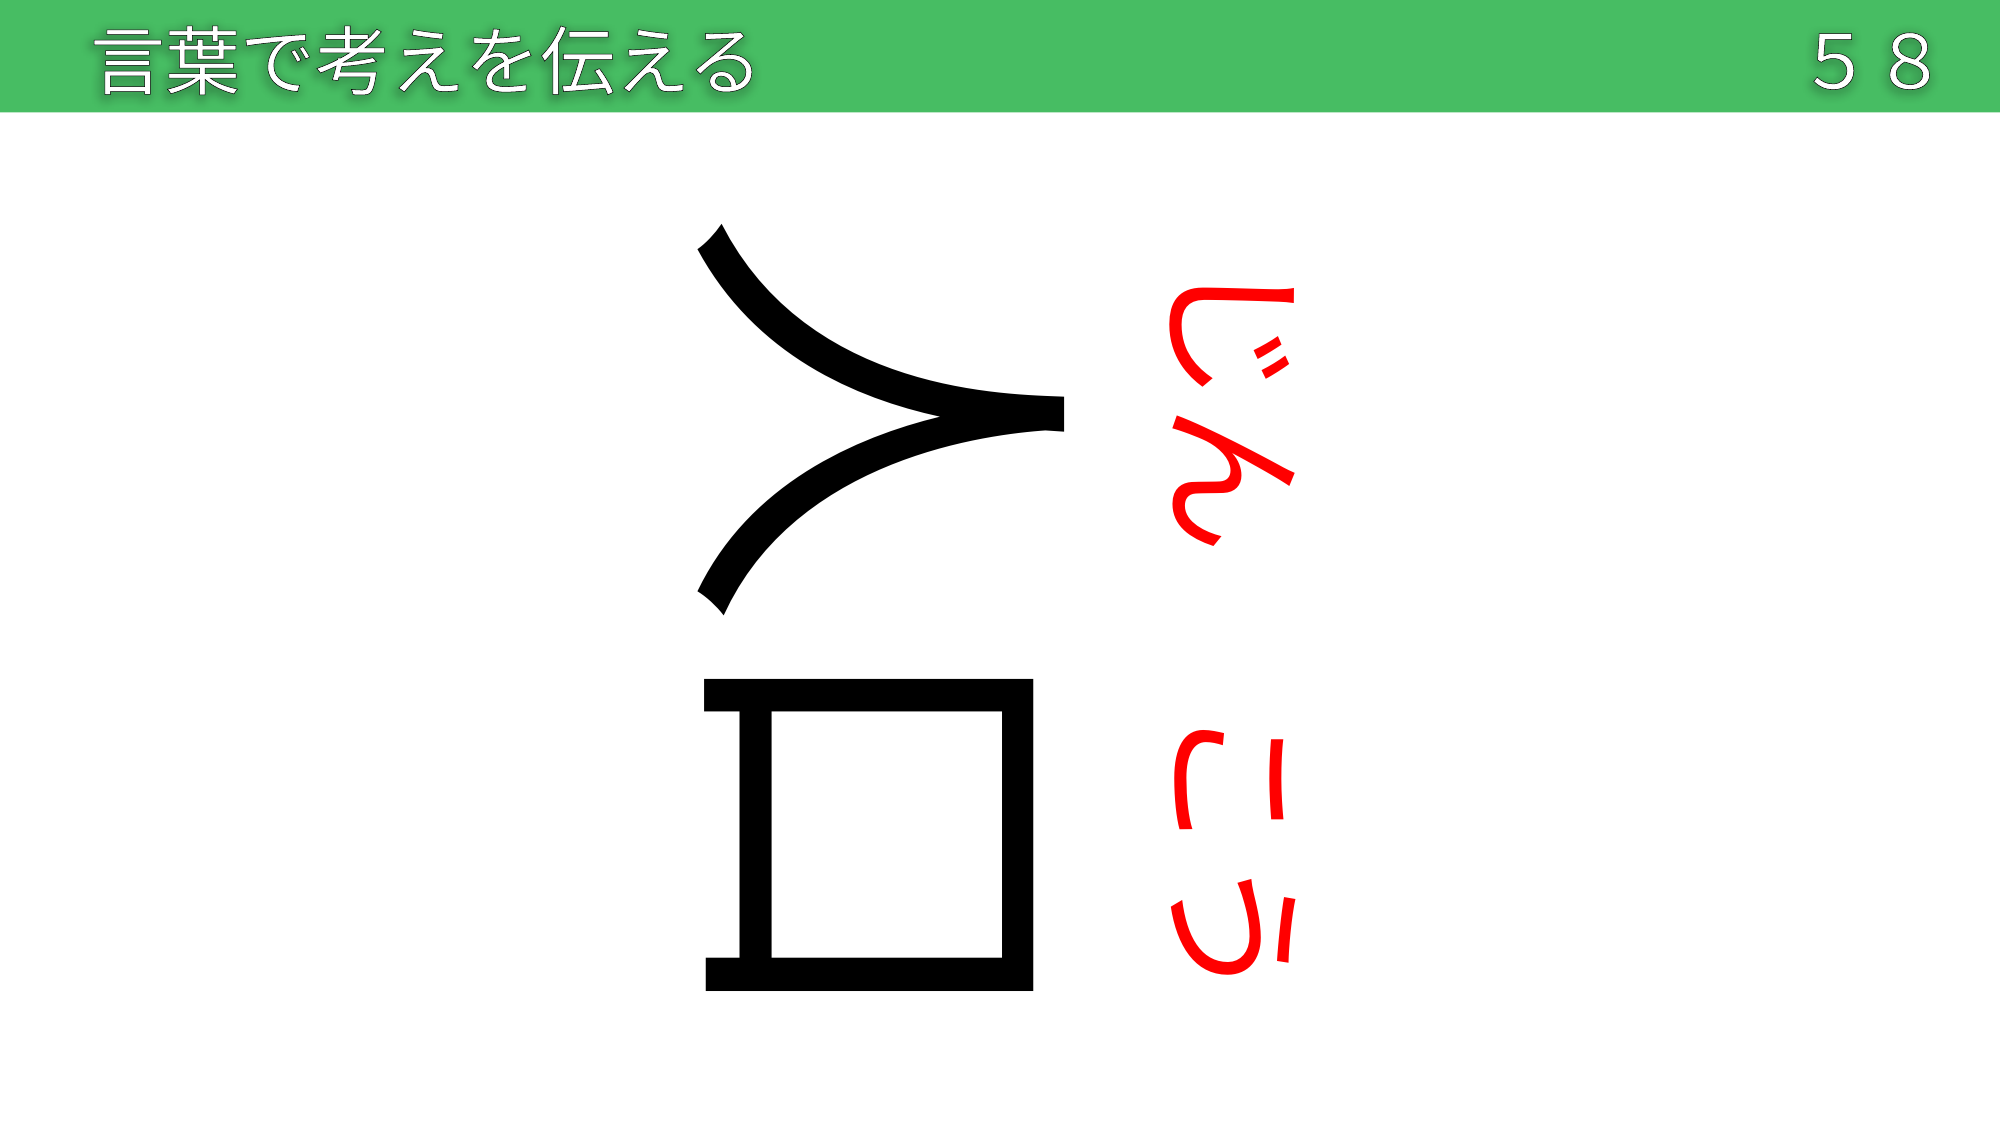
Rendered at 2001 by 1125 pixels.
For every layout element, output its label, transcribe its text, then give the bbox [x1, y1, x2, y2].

text_box ５８ [1782, 6, 1963, 112]
text_box じん こう [1124, 239, 1337, 1012]
text_box 言葉で考えを伝える [75, 6, 1083, 112]
text_box [0, 0, 2000, 113]
text_box 人口 [616, 195, 1152, 1125]
